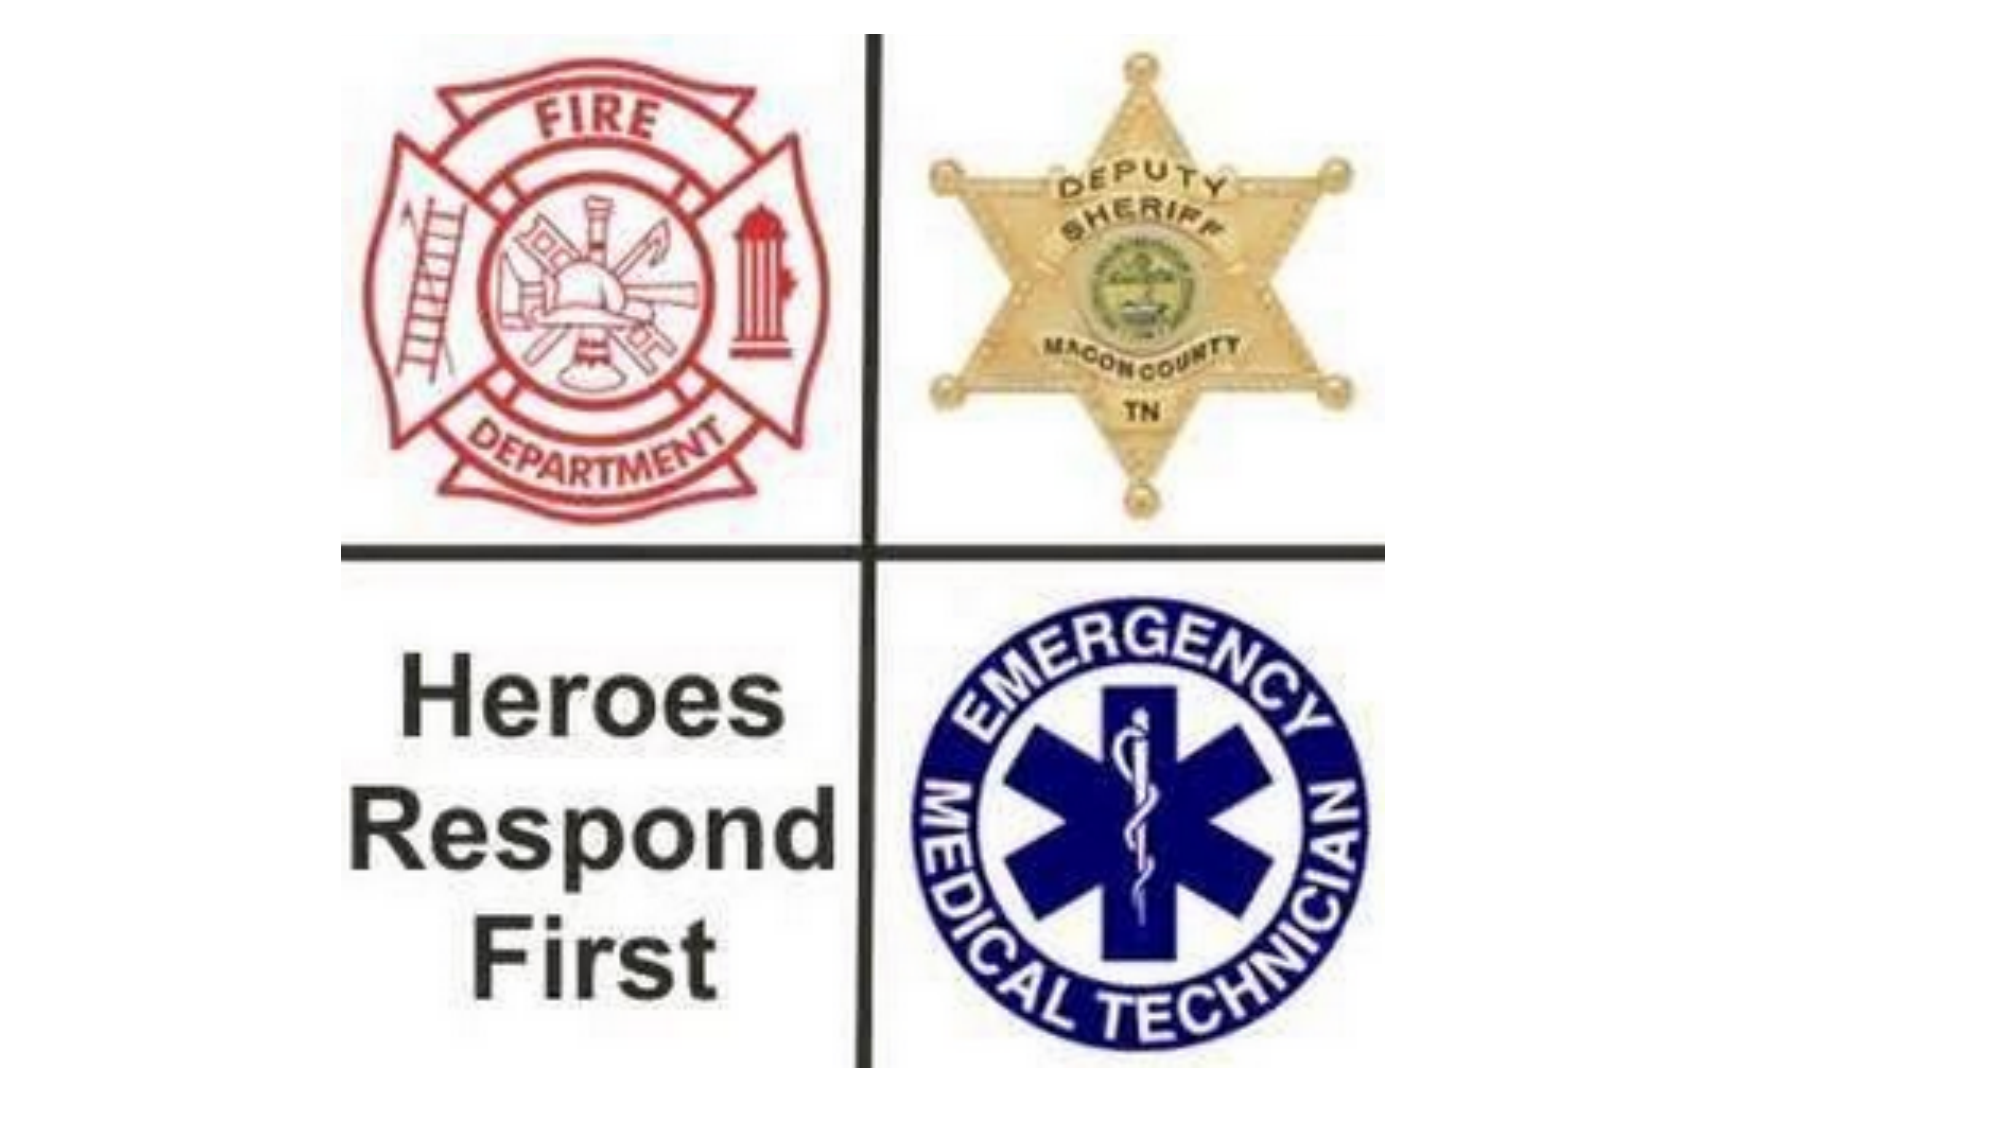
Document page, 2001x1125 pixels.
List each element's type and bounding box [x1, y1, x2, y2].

list [341, 34, 1385, 1068]
